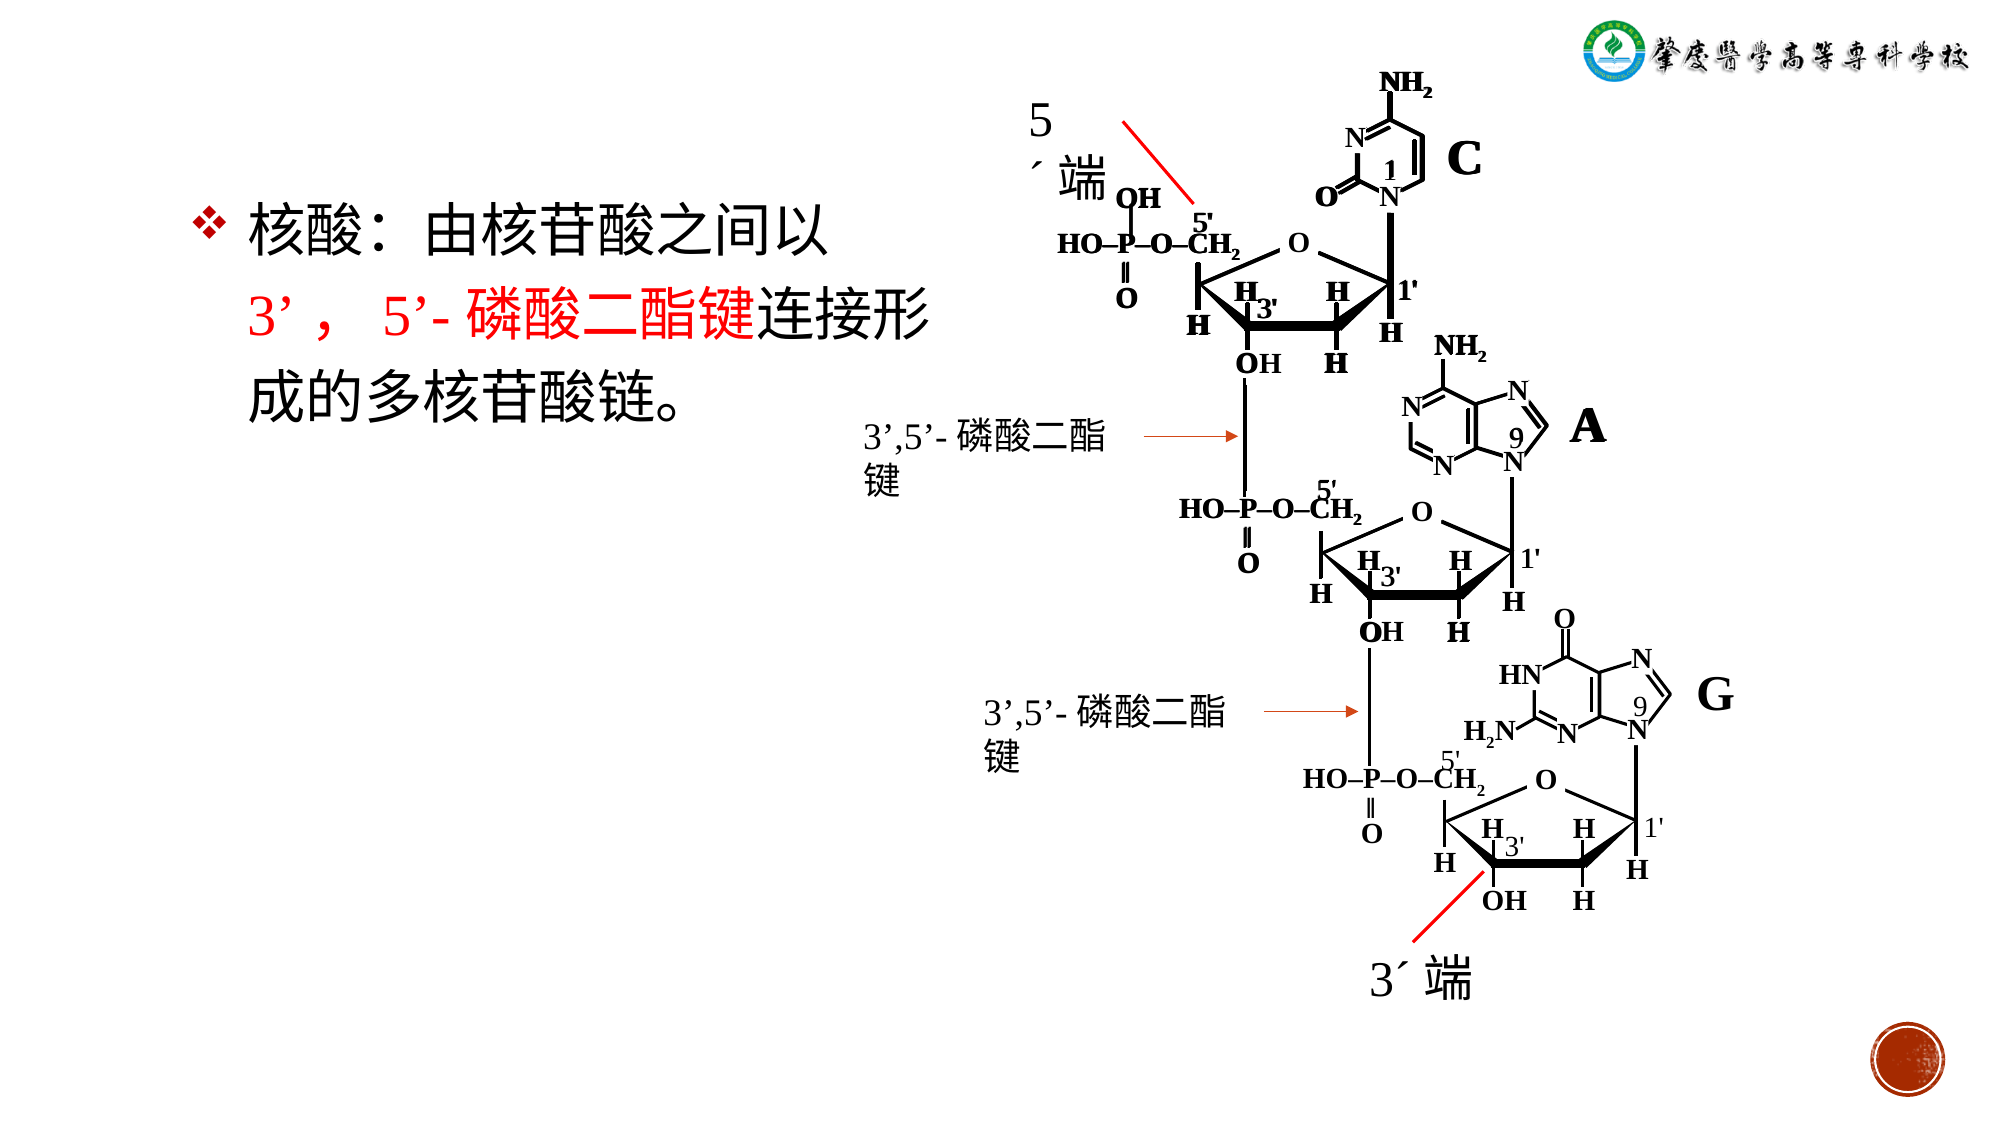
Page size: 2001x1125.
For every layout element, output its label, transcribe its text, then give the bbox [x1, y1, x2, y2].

text_box 3’,5’-磷酸二酯键 [848, 404, 1049, 510]
text_box 核酸：由核苷酸之间以3’，5’-磷酸二酯键连接形成的多核苷酸链。 [173, 172, 965, 438]
text_box [1870, 1021, 1946, 1097]
text_box 3´端 [1354, 938, 1496, 1014]
text_box 3’,5’-磷酸二酯键 [968, 680, 1049, 785]
text_box 5´端 [1013, 79, 1049, 214]
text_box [1124, 122, 1193, 203]
picture [1571, 19, 1981, 90]
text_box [1415, 873, 1483, 940]
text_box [1051, 63, 1749, 914]
